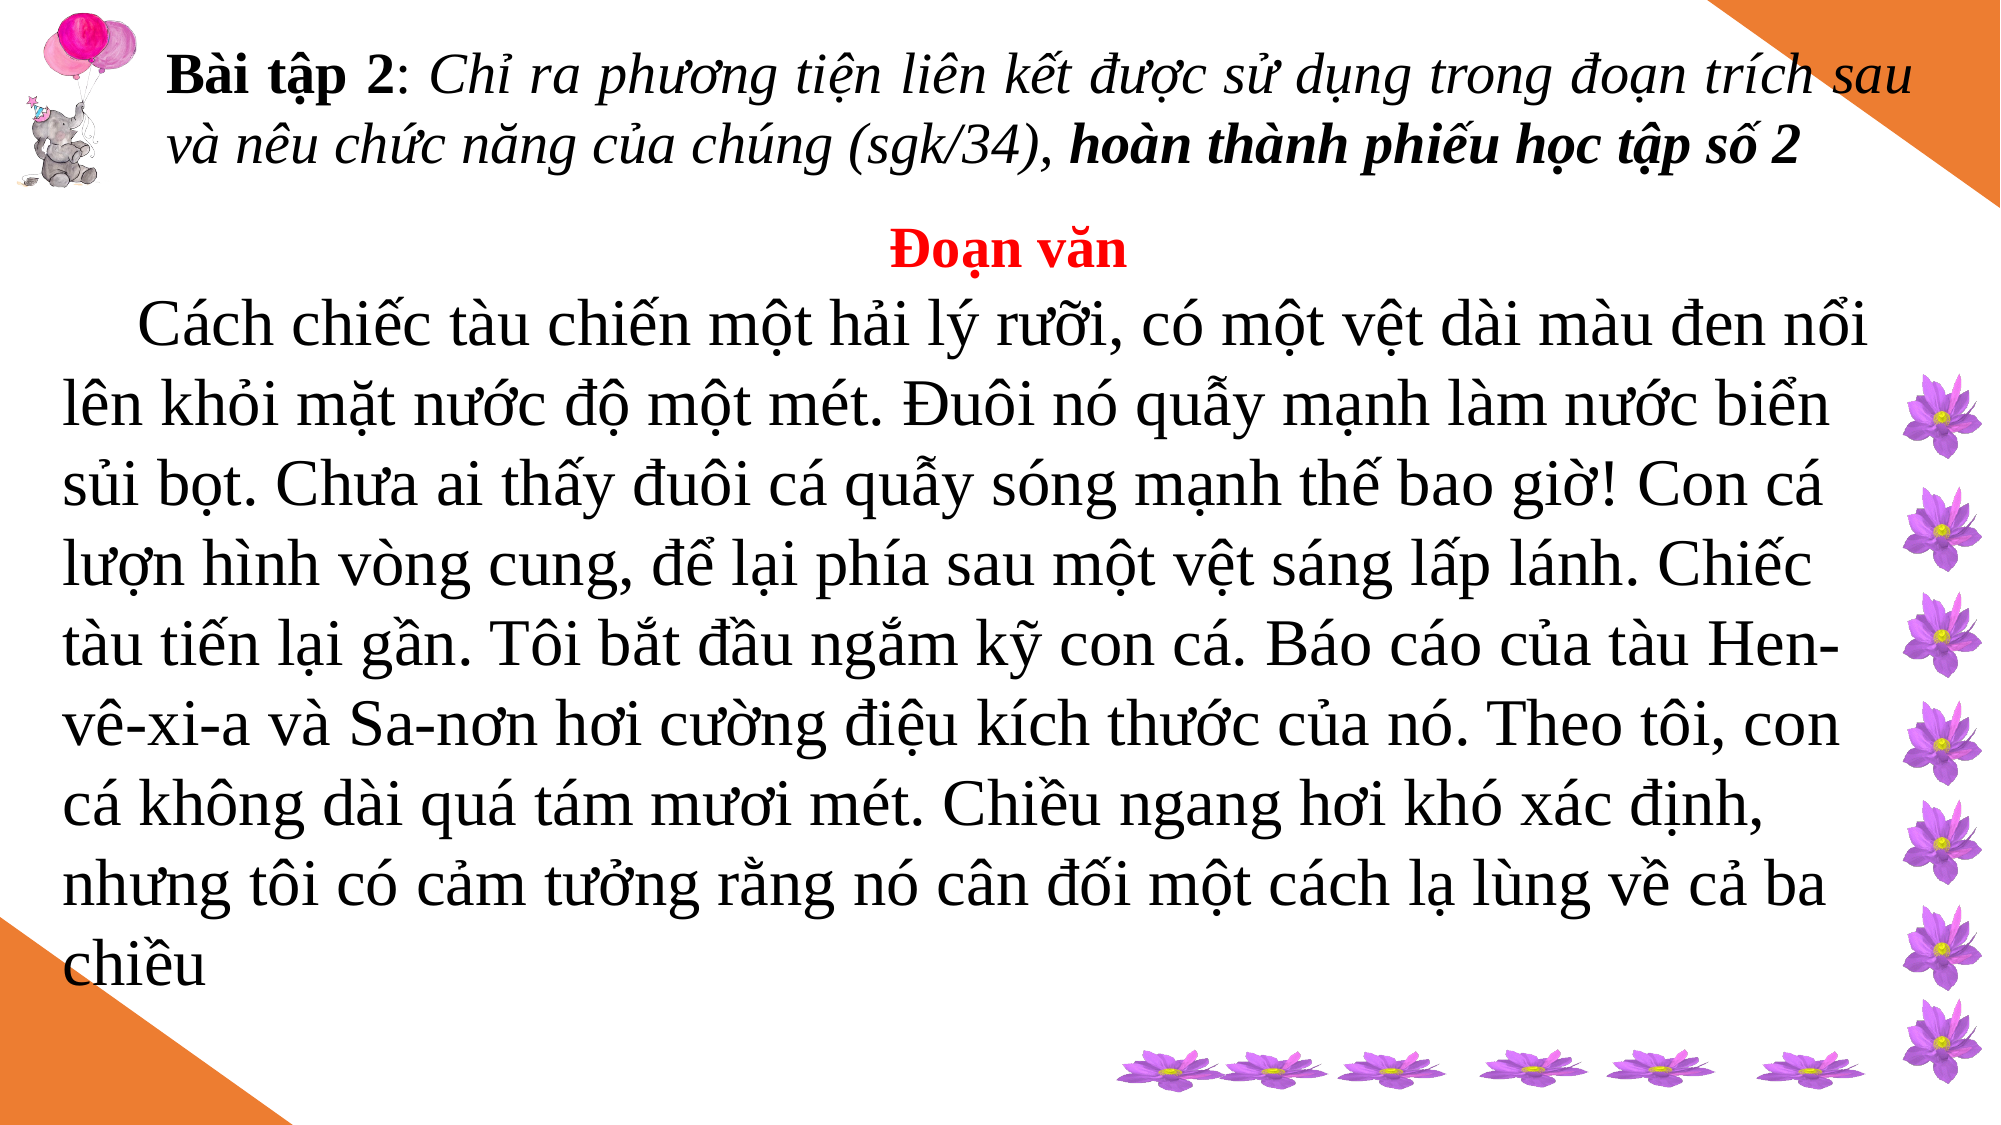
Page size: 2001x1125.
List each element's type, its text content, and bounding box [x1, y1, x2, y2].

text_box Bài tập 2: Chỉ ra phương tiện liên kết được sử dụng trong đoạn trích sau và nêu chức năng của chúng (sgk/34), hoàn thành phiếu học tập số 2 [152, 27, 1930, 183]
picture [0, 0, 152, 199]
picture [1468, 1047, 1723, 1089]
picture [1105, 1047, 1454, 1094]
picture [1895, 899, 1987, 1087]
text_box Đoạn văn Cách chiếc tàu chiến một hải lý rưỡi, có một vệt dài màu đen nổi lên khỏi mặt nước độ một mét. Đuôi nó quẫy mạnh làm nước biển sủi bọt. Chưa ai thấy đuôi cá quẫy sóng mạnh thế bao giờ! Con cá lượn hình vòng cung, để lại phía sau một vệt sáng lấp lánh. Chiếc tàu tiến lại gần. Tôi bắt đầu ngắm kỹ con cá. Báo cáo của tàu Hen-vê-xi-a và Sa-nơn hơi cường điệu kích thước của nó. Theo tôi, con cá không dài quá tám mươi mét. Chiều ngang hơi khó xác định, nhưng tôi có cảm tưởng rằng nó cân đối một cách lạ lùng về cả ba chiều [47, 201, 1896, 1007]
picture [1895, 794, 1987, 888]
picture [1895, 695, 1987, 789]
picture [1895, 481, 1987, 575]
picture [1895, 368, 1987, 462]
picture [1745, 1049, 1873, 1091]
picture [1895, 586, 1987, 681]
